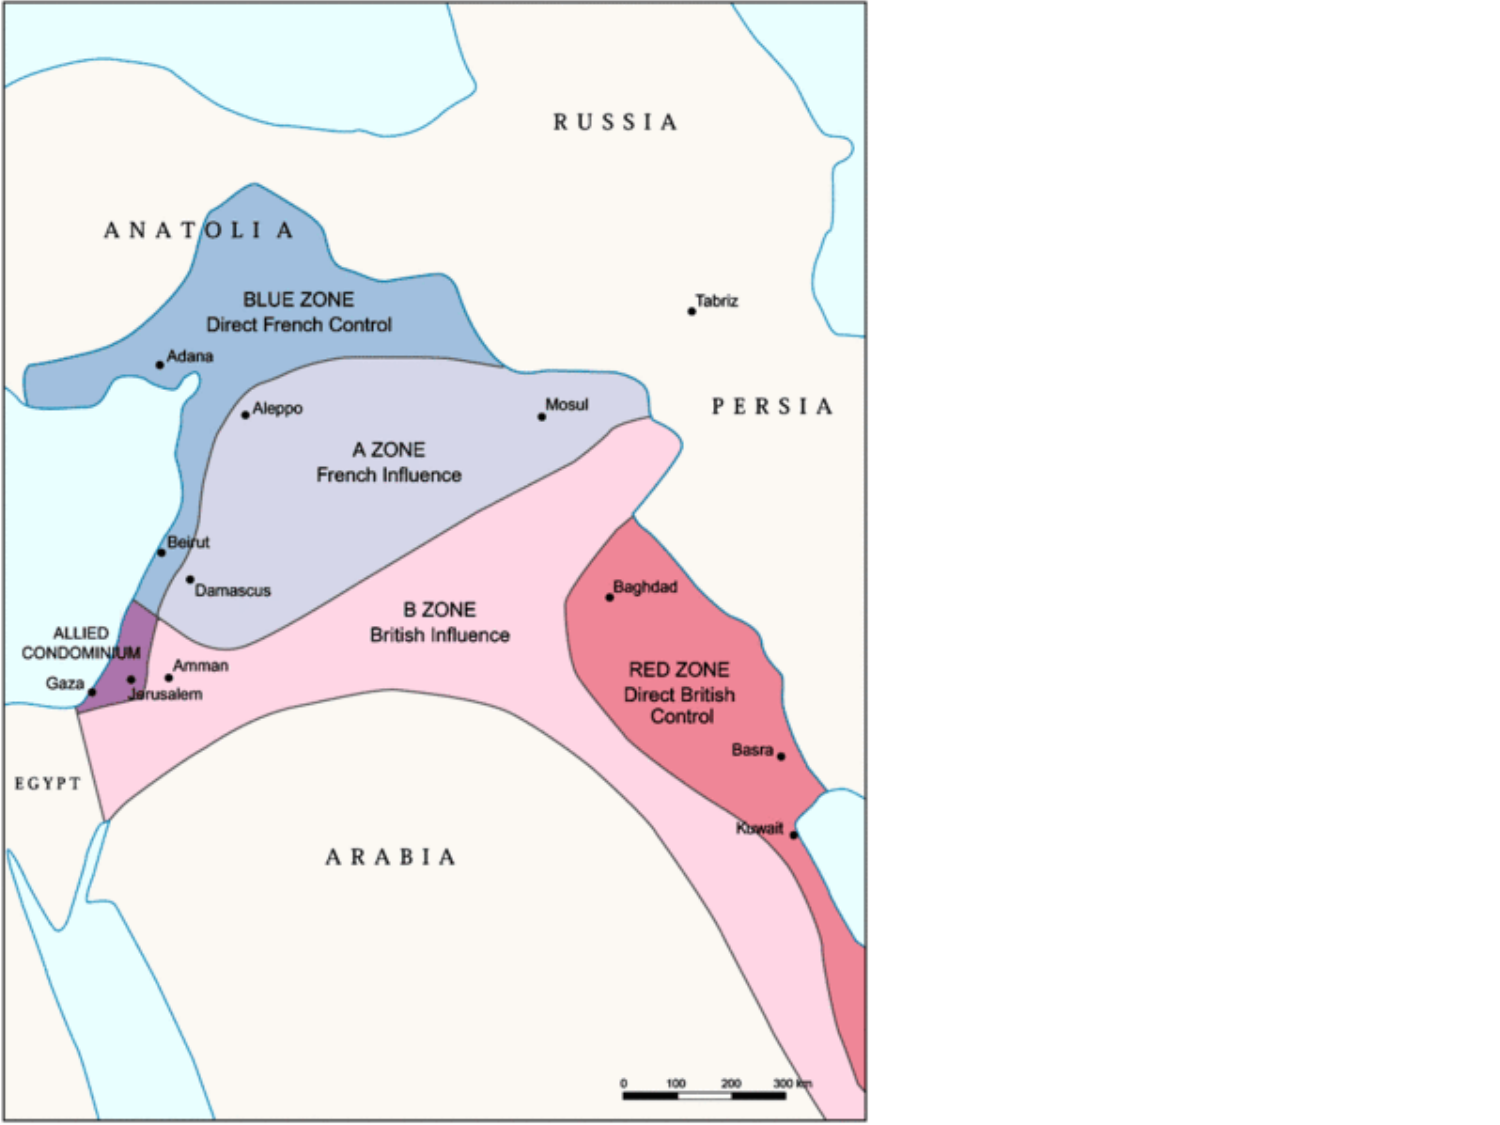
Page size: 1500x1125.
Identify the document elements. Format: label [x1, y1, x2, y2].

picture [0, 0, 870, 1125]
